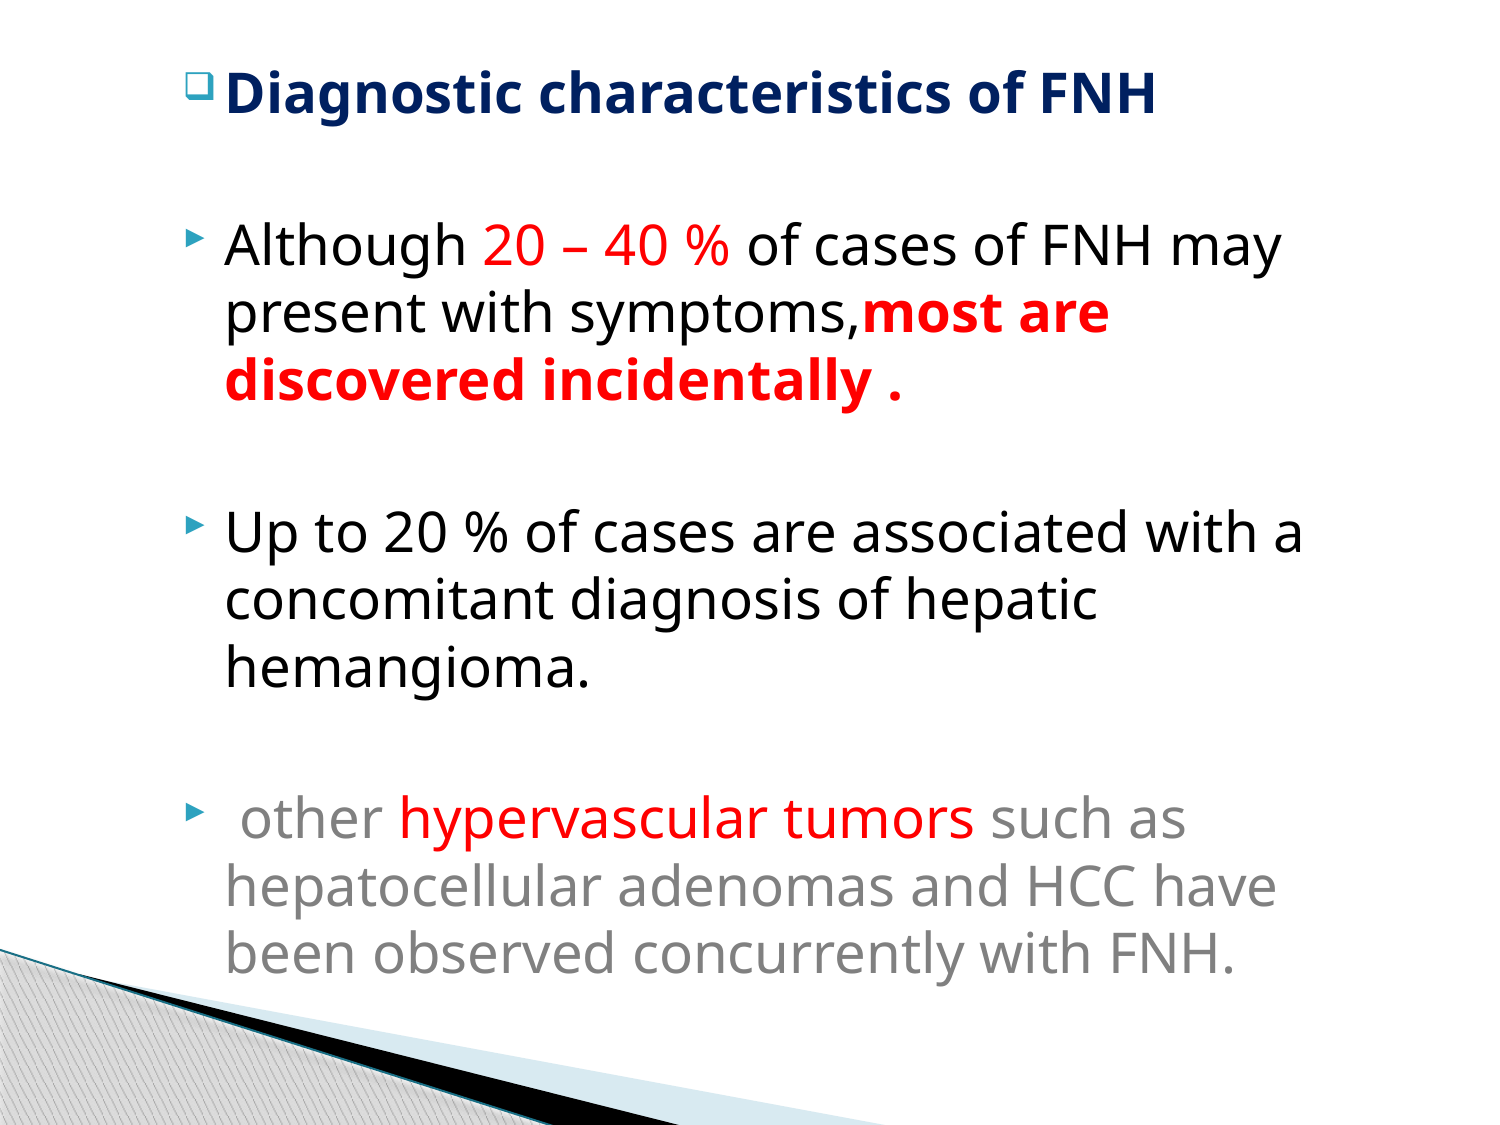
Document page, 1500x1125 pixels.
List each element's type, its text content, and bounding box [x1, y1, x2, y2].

list Diagnostic characteristics of FNH Although 20 – 40 % of cases of FNH may present with symptoms,most are discovered incidentally . Up to 20 % of cases are associated with a concomitant diagnosis of hepatic hemangioma. other hypervascular tumors such as hepatocellular adenomas and HCC have been observed concurrently with FNH. [150, 50, 1350, 1125]
